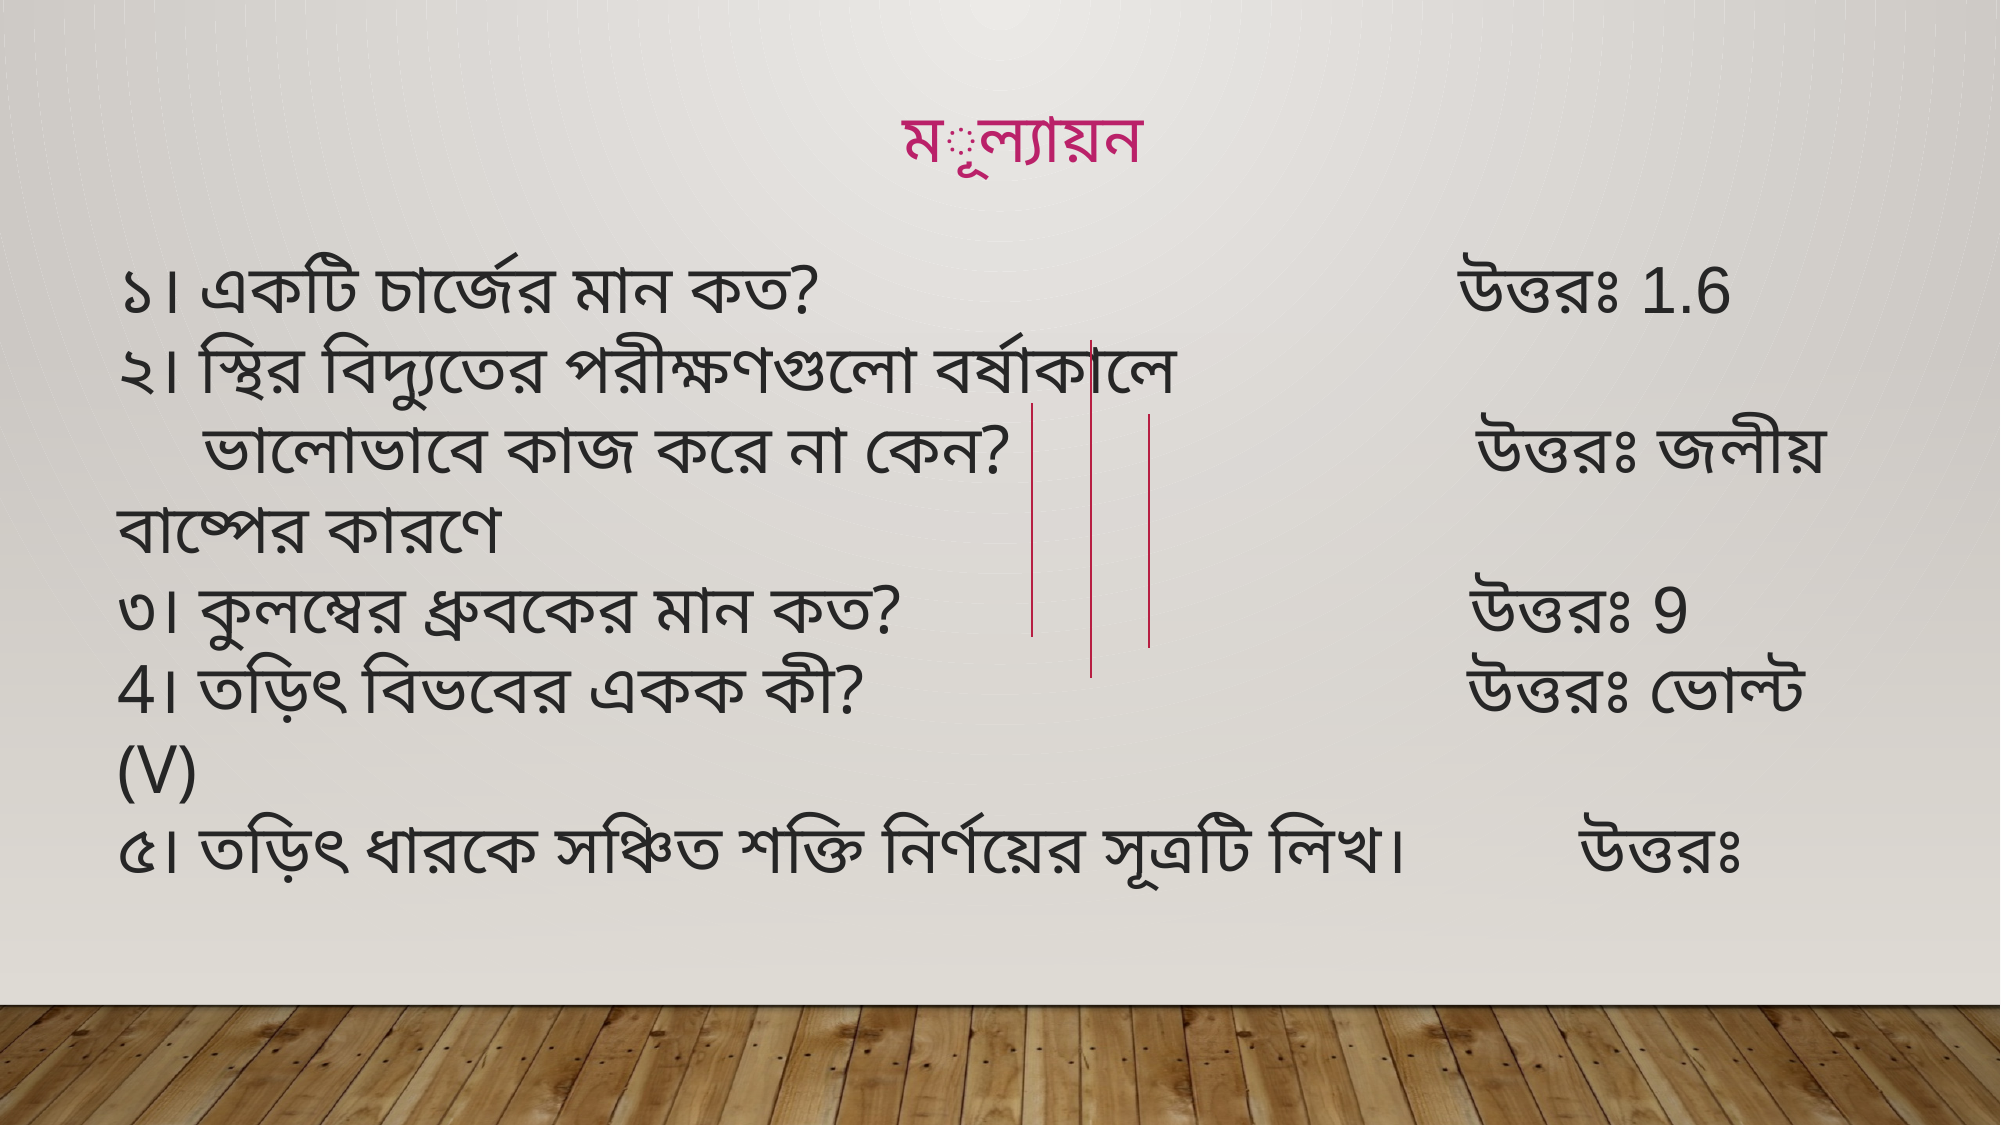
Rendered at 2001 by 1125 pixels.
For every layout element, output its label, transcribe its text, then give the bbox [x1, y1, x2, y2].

picture [0, 1005, 2000, 1125]
text_box মূল্যায়ন [640, 88, 1424, 184]
